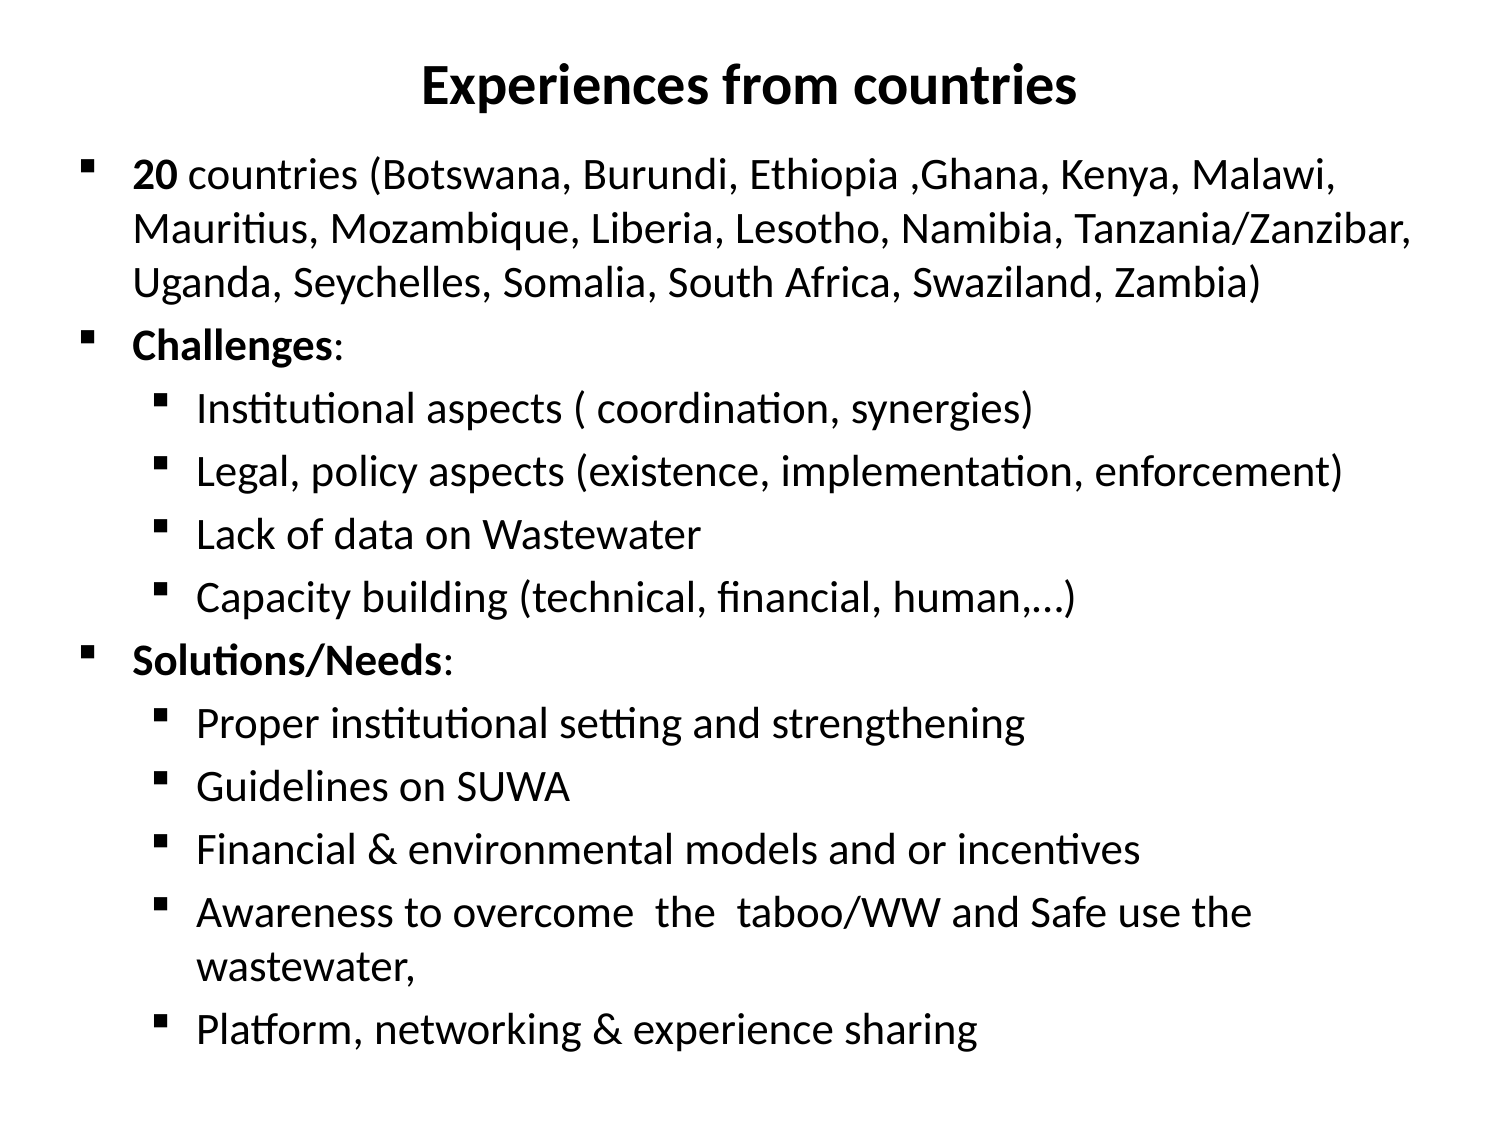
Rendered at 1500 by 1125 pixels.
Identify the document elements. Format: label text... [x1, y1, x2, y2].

list 20 countries (Botswana, Burundi, Ethiopia ,Ghana, Kenya, Malawi, Mauritius, Mozambique, Liberia, Lesotho, Namibia, Tanzania/Zanzibar, Uganda, Seychelles, Somalia, South Africa, Swaziland, Zambia) Challenges: Institutional aspects ( coordination, synergies) Legal, policy aspects (existence, implementation, enforcement) Lack of data on Wastewater Capacity building (technical, financial, human,…) Solutions/Needs: Proper institutional setting and strengthening Guidelines on SUWA Financial & environmental models and or incentives Awareness to overcome the taboo/WW and Safe use the wastewater, Platform, networking & experience sharing [62, 137, 1450, 1075]
title Experiences from countries [75, 24, 1425, 137]
